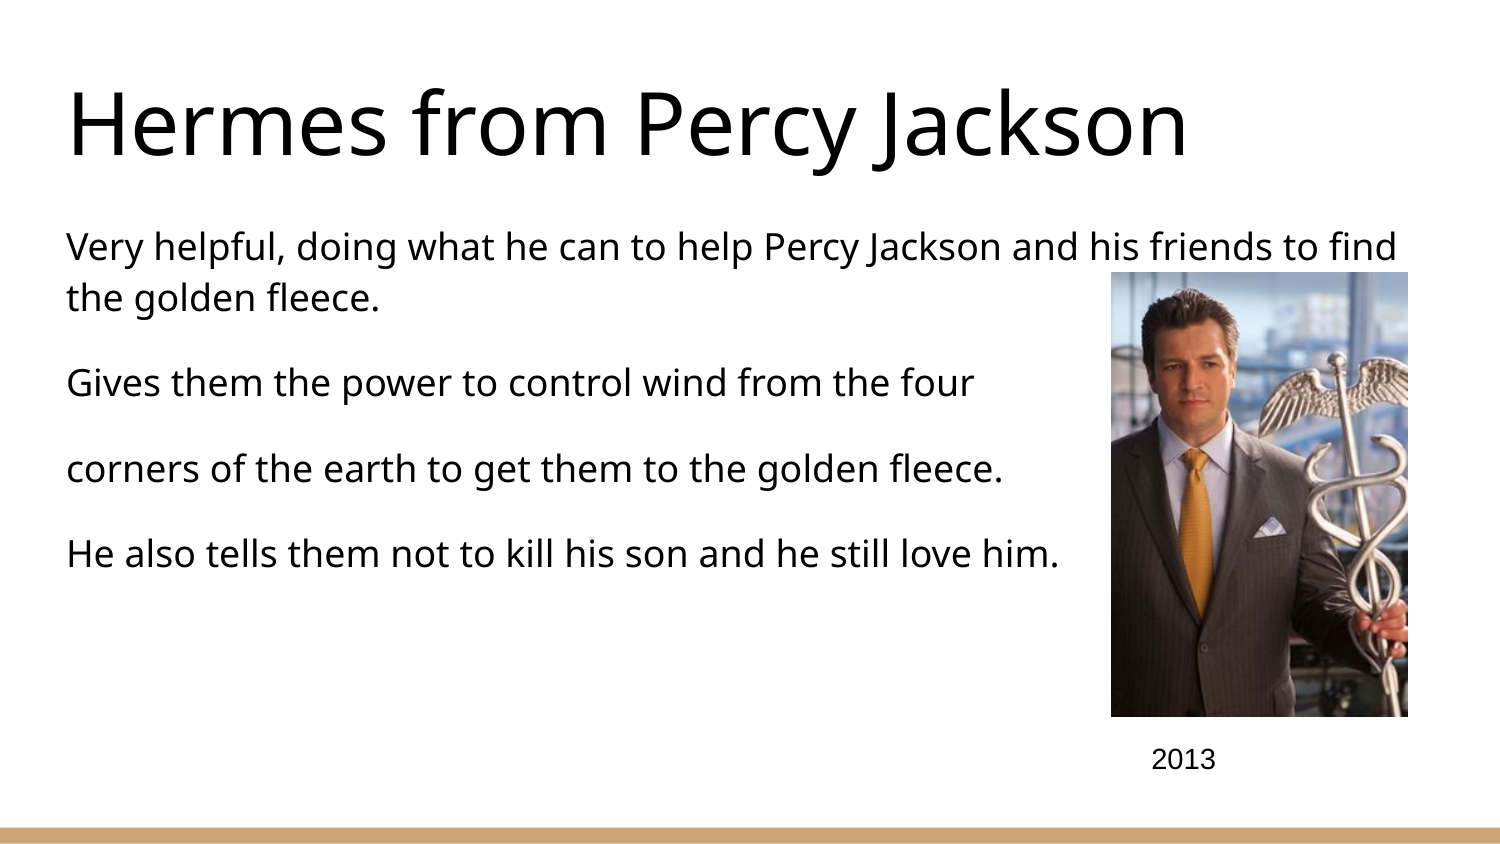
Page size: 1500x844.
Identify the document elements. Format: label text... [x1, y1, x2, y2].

text_box 2013 [1136, 725, 1394, 761]
list Very helpful, doing what he can to help Percy Jackson and his friends to find the golden fleece. Gives them the power to control wind from the four corners of the earth to get them to the golden fleece. He also tells them not to kill his son and he still love him. [51, 200, 1449, 752]
title Hermes from Percy Jackson [51, 51, 1449, 189]
picture [1110, 271, 1408, 717]
